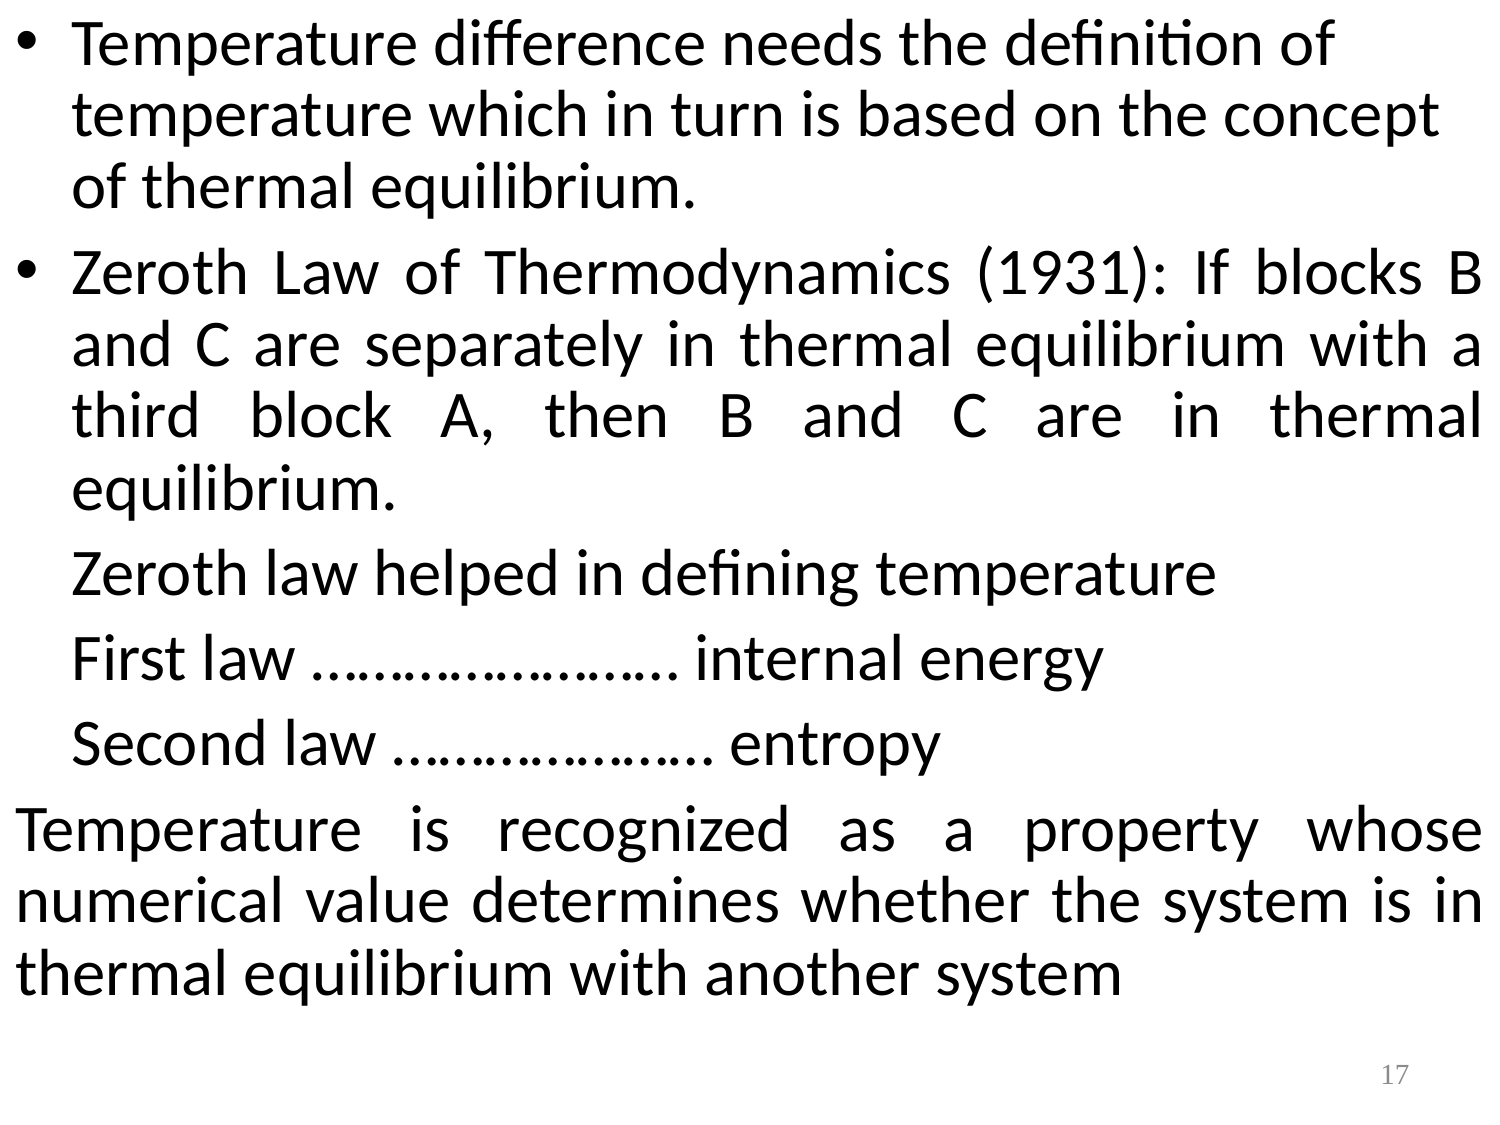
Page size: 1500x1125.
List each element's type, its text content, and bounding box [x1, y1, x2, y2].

list Temperature difference needs the definition of temperature which in turn is based on the concept of thermal equilibrium. Zeroth Law of Thermodynamics (1931): If blocks B and C are separately in thermal equilibrium with a third block A, then B and C are in thermal equilibrium. Zeroth law helped in defining temperature First law …………………… internal energy Second law ………………… entropy Temperature is recognized as a property whose numerical value determines whether the system is in thermal equilibrium with another system [0, 0, 1500, 1125]
